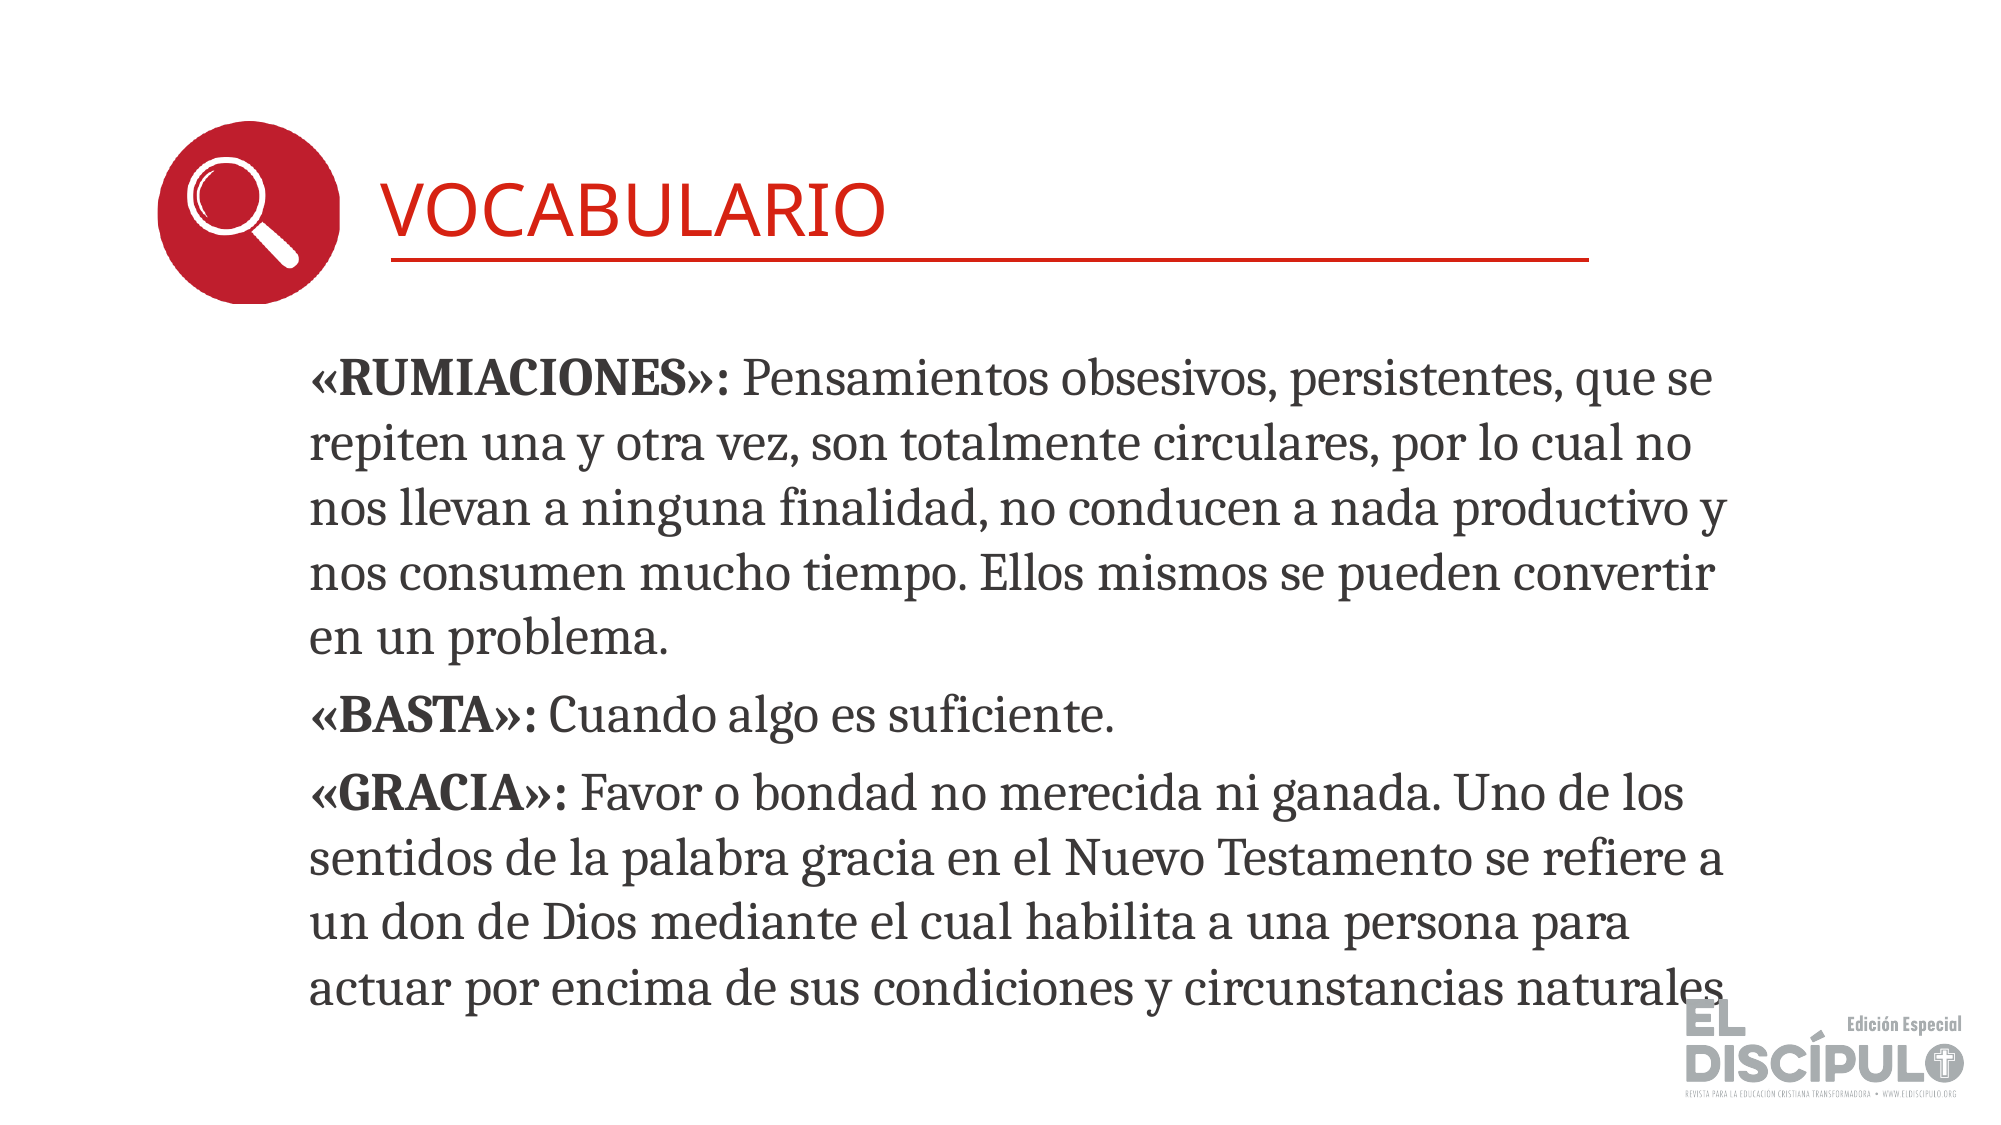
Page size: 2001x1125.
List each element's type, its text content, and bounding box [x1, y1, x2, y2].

list «RUMIACIONES»: Pensamientos obsesivos, persistentes, que se repiten una y otra vez, son totalmente circulares, por lo cual no nos llevan a ninguna finalidad, no conducen a nada productivo y nos consumen mucho tiempo. Ellos mismos se pueden convertir en un problema. «BASTA»: Cuando algo es suficiente. «GRACIA»: Favor o bondad no merecida ni ganada. Uno de los sentidos de la palabra gracia en el Nuevo Testamento se refiere a un don de Dios mediante el cual habilita a una persona para actuar por encima de sus condiciones y circunstancias naturales [294, 333, 1749, 1125]
picture [1685, 999, 1964, 1100]
picture [157, 121, 340, 304]
title VOCABULARIO [365, 164, 1022, 261]
